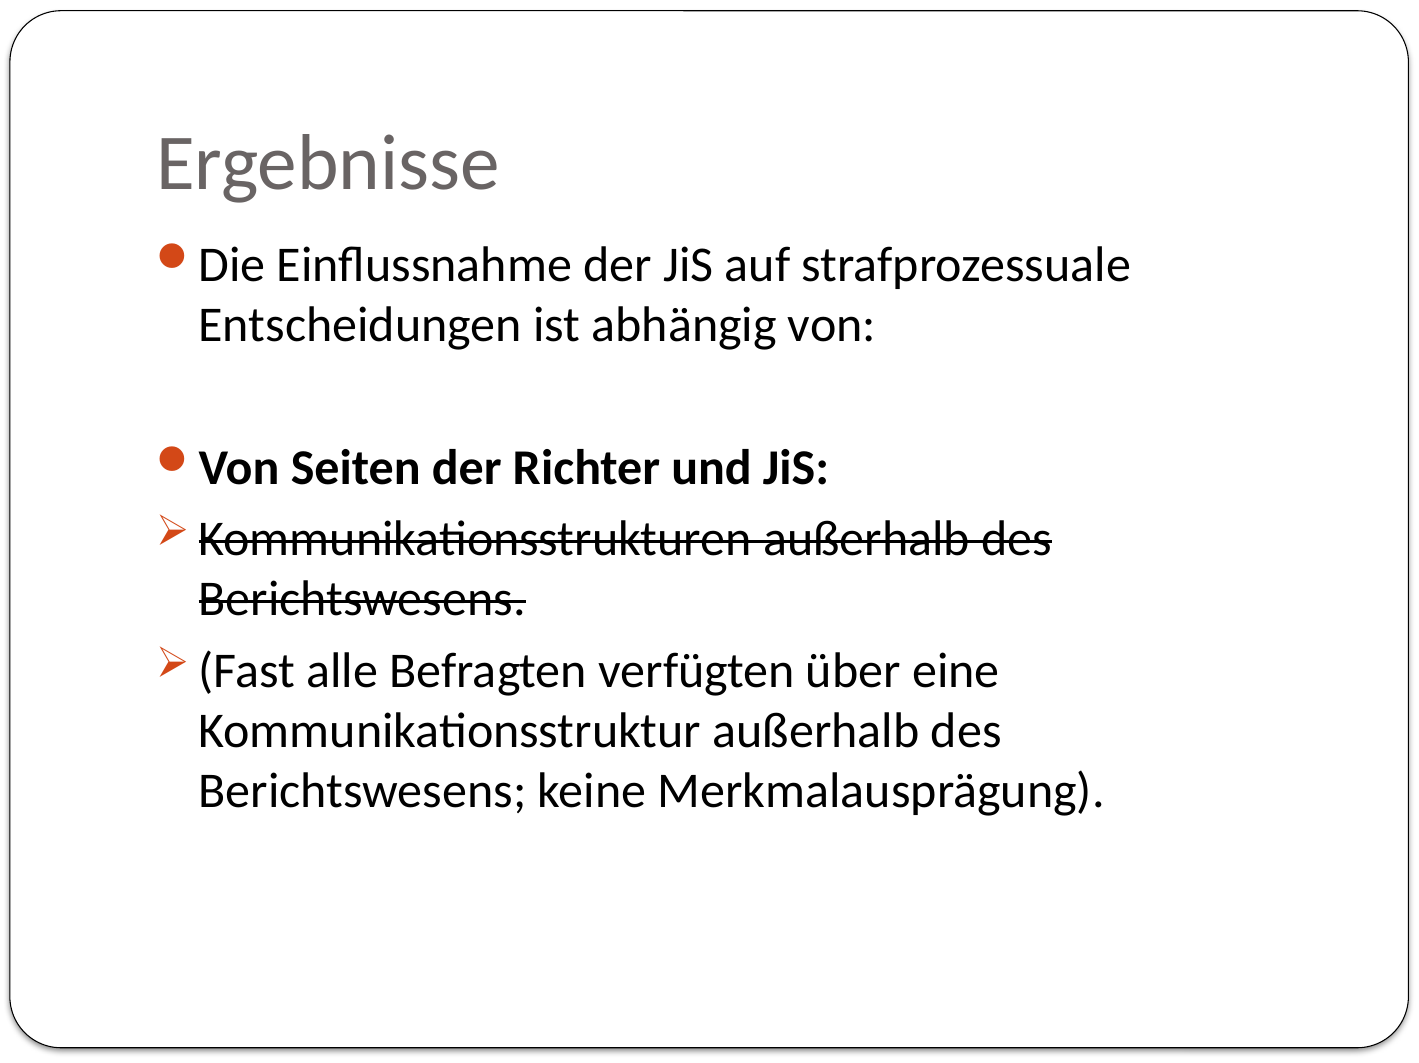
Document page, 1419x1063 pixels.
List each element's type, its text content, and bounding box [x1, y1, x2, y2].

list Die Einflussnahme der JiS auf strafprozessuale Entscheidungen ist abhängig von: Von Seiten der Richter und JiS: Kommunikationsstrukturen außerhalb des Berichtswesens. (Fast alle Befragten verfügten über eine Kommunikationsstruktur außerhalb des Berichtswesens; keine Merkmalausprägung). [141, 224, 1348, 933]
title Ergebnisse [141, 42, 1348, 220]
